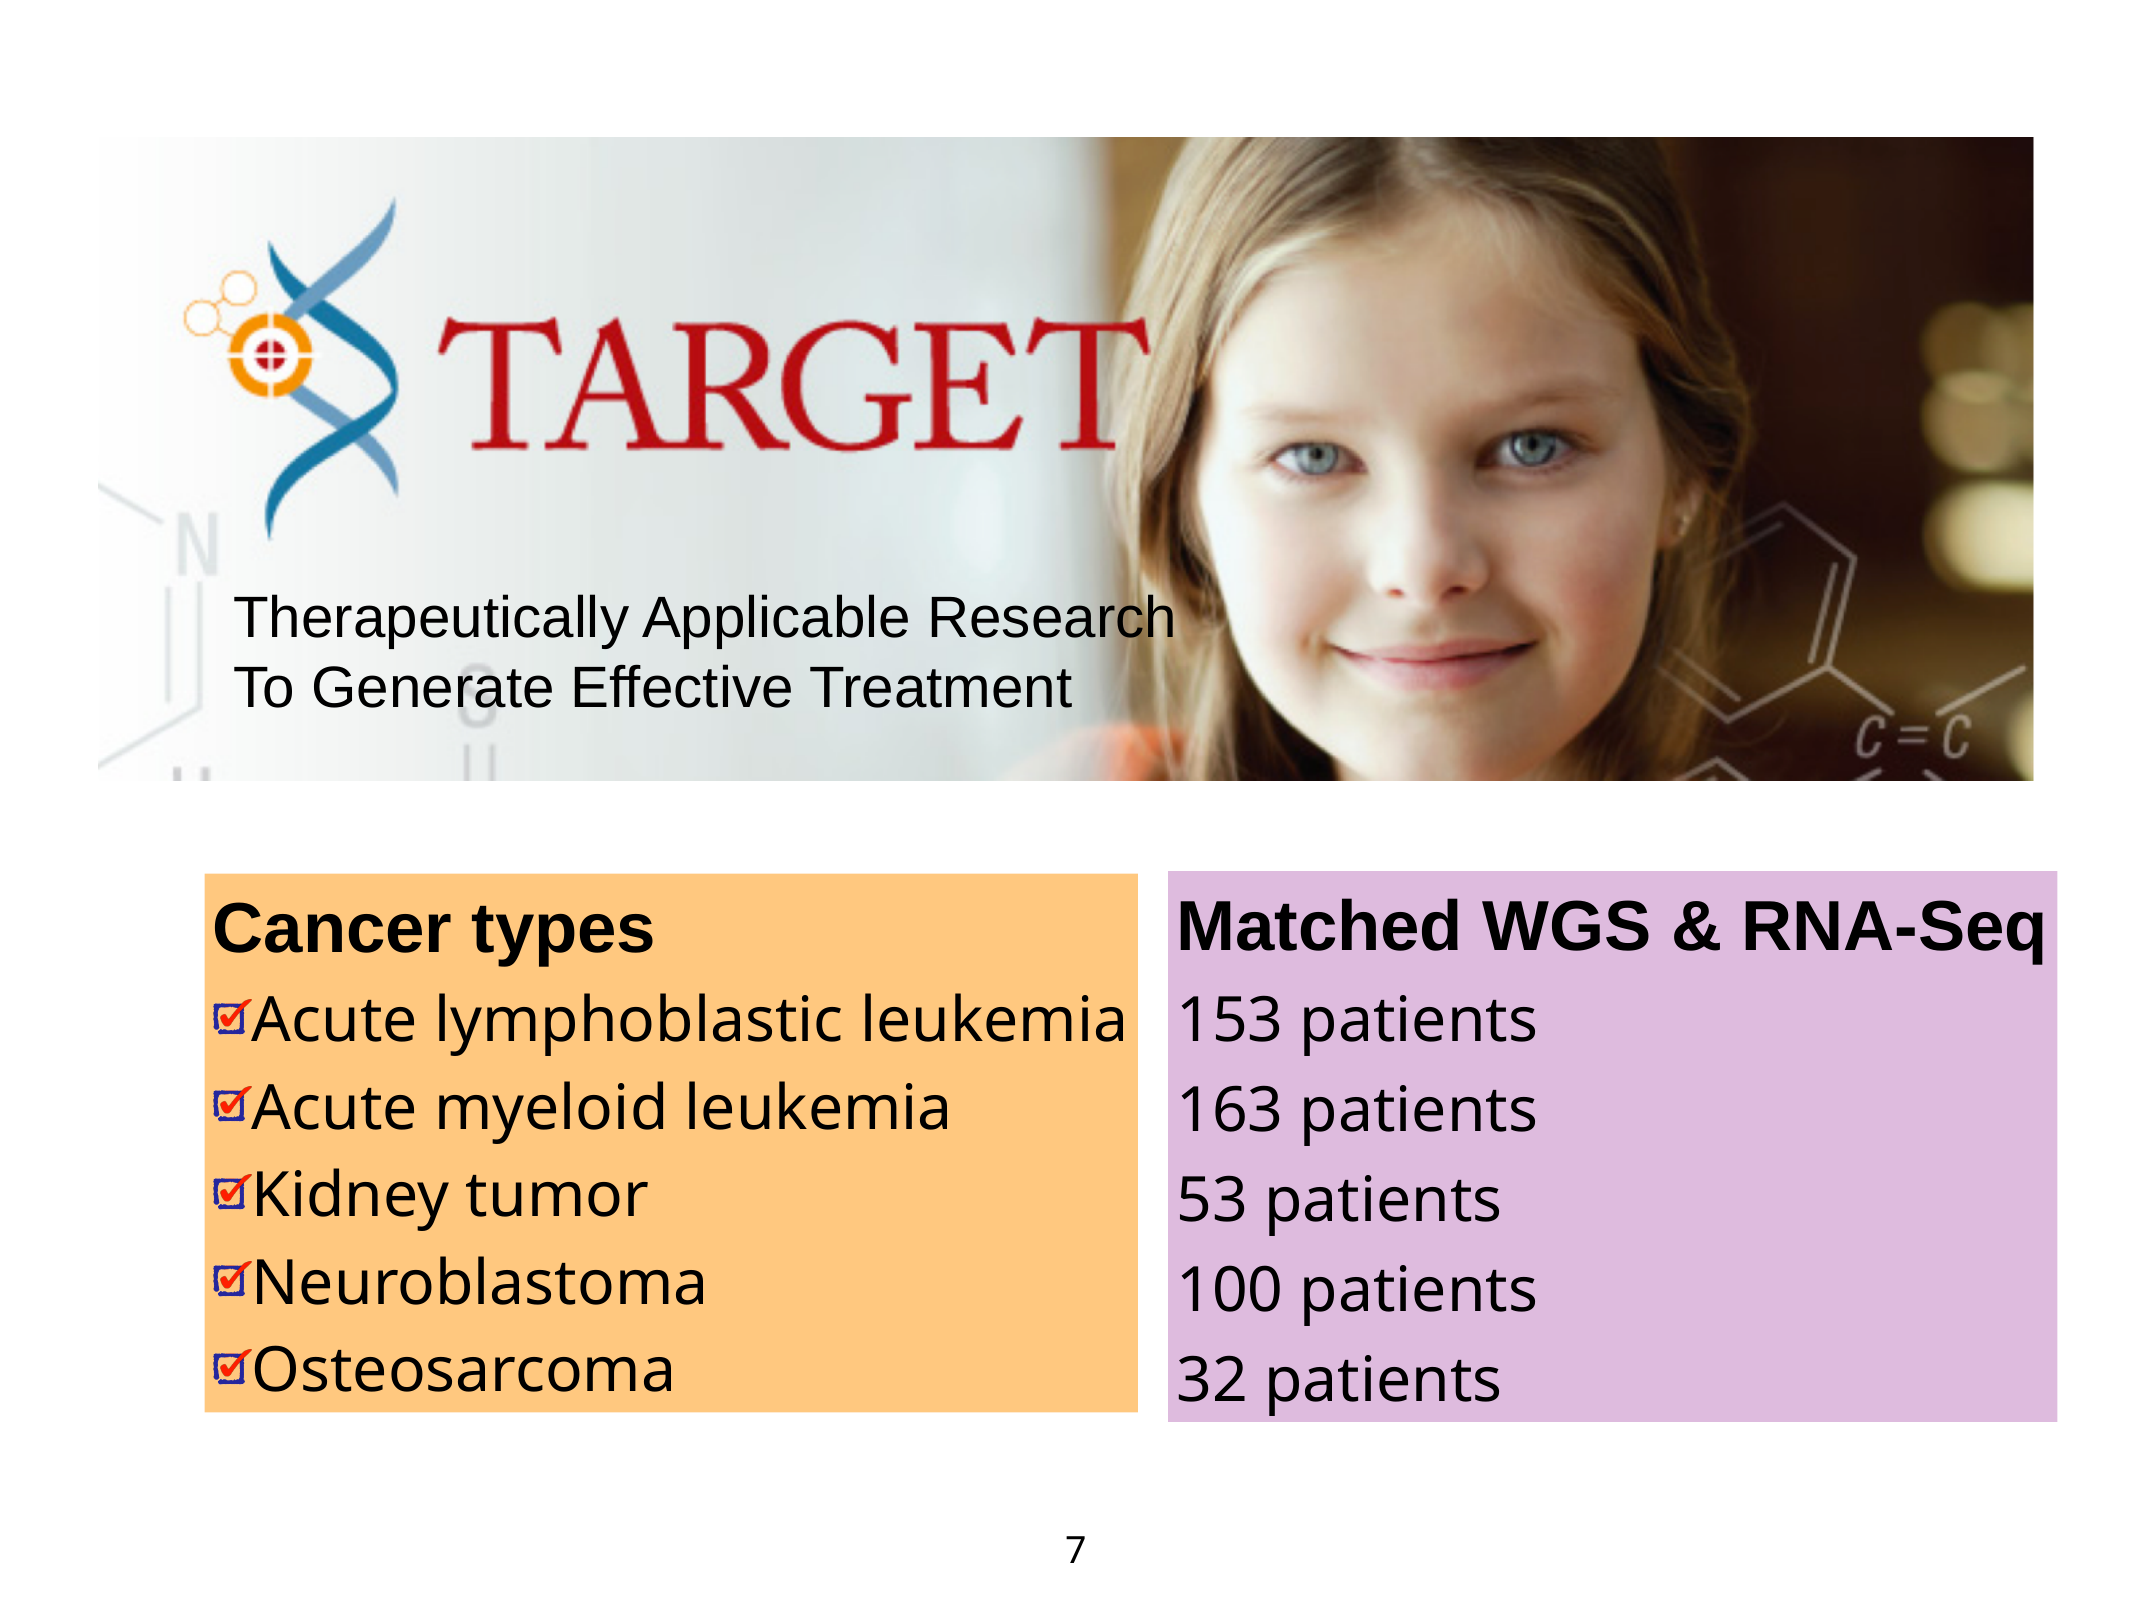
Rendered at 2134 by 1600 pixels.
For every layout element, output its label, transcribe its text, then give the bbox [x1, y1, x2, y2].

picture [98, 137, 2035, 781]
picture [212, 1174, 252, 1210]
picture [212, 1349, 252, 1385]
text_box Matched WGS & RNA-Seq 153 patients 163 patients 53 patients 100 patients 32 patients [1168, 871, 2058, 1422]
text_box Cancer types Acute lymphoblastic leukemia Acute myeloid leukemia Kidney tumor Neuroblastoma Osteosarcoma [204, 873, 1138, 1413]
picture [212, 1261, 252, 1297]
slide_number 7 [1055, 1517, 1097, 1581]
picture [212, 1086, 252, 1122]
picture [212, 999, 252, 1035]
